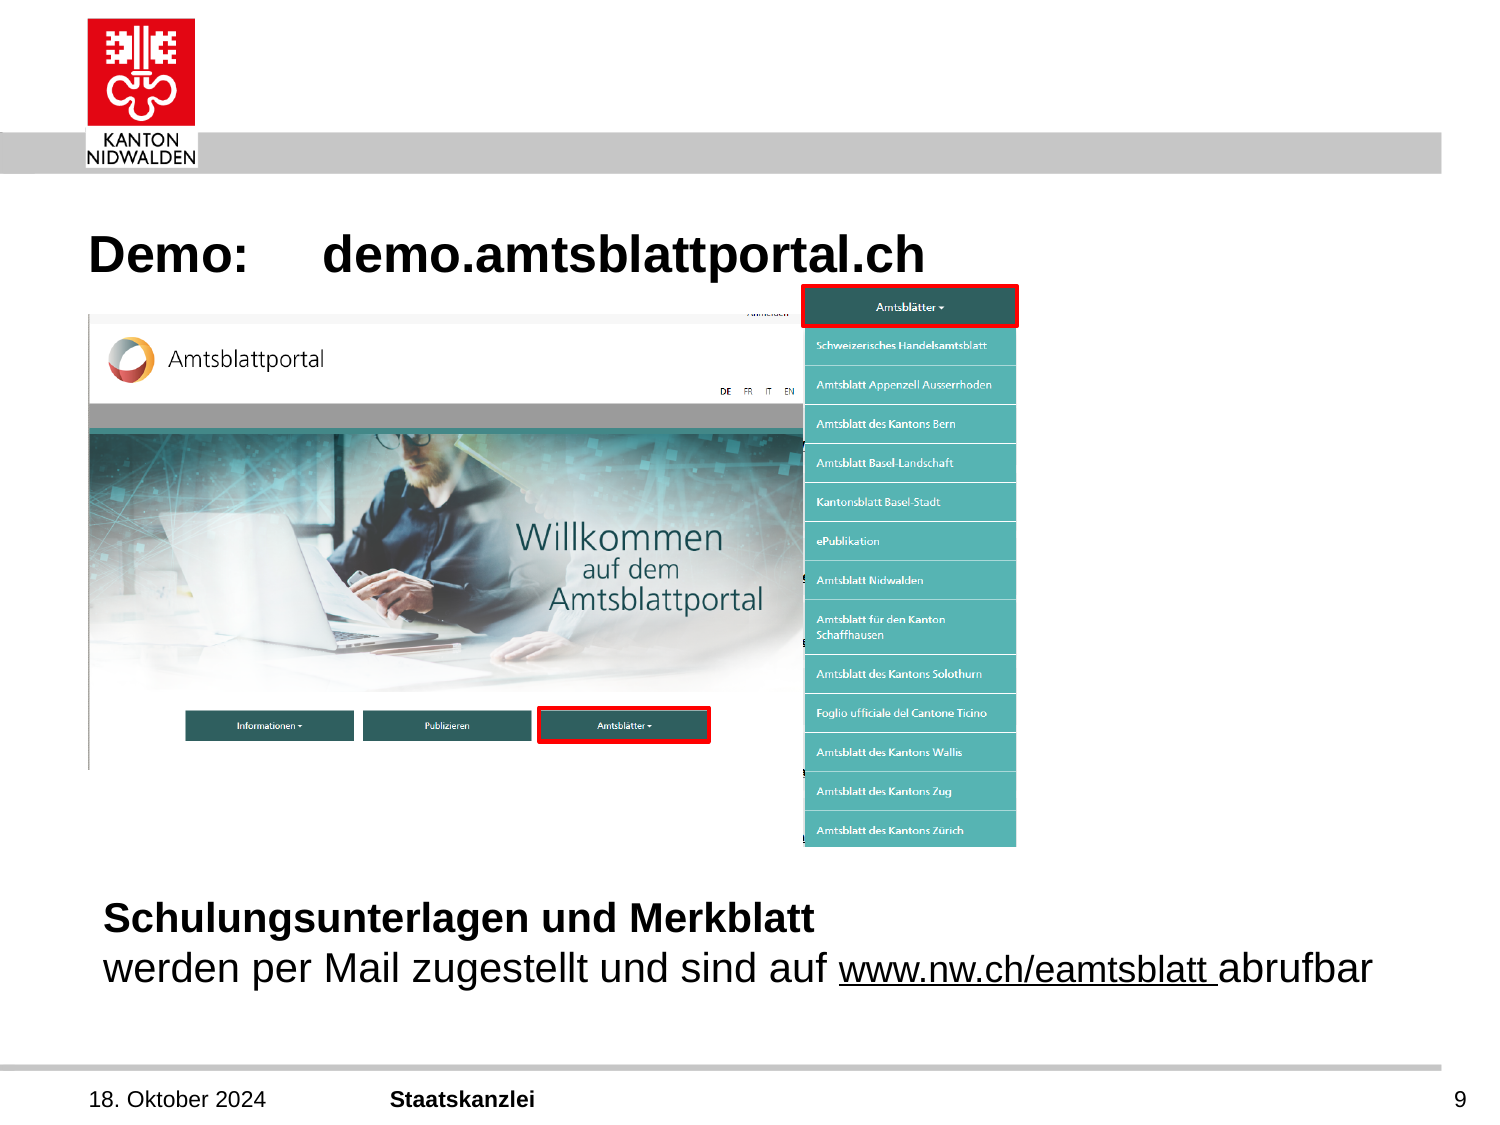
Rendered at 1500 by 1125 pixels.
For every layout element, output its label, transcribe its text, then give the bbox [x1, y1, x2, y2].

title Demo: demo.amtsblattportal.ch [88, 236, 1439, 284]
picture [0, 0, 1500, 1125]
text_box Schulungsunterlagen und Merkblatt werden per Mail zugestellt und sind auf www.nw.ch/eamtsblatt abrufbar [88, 883, 1412, 999]
